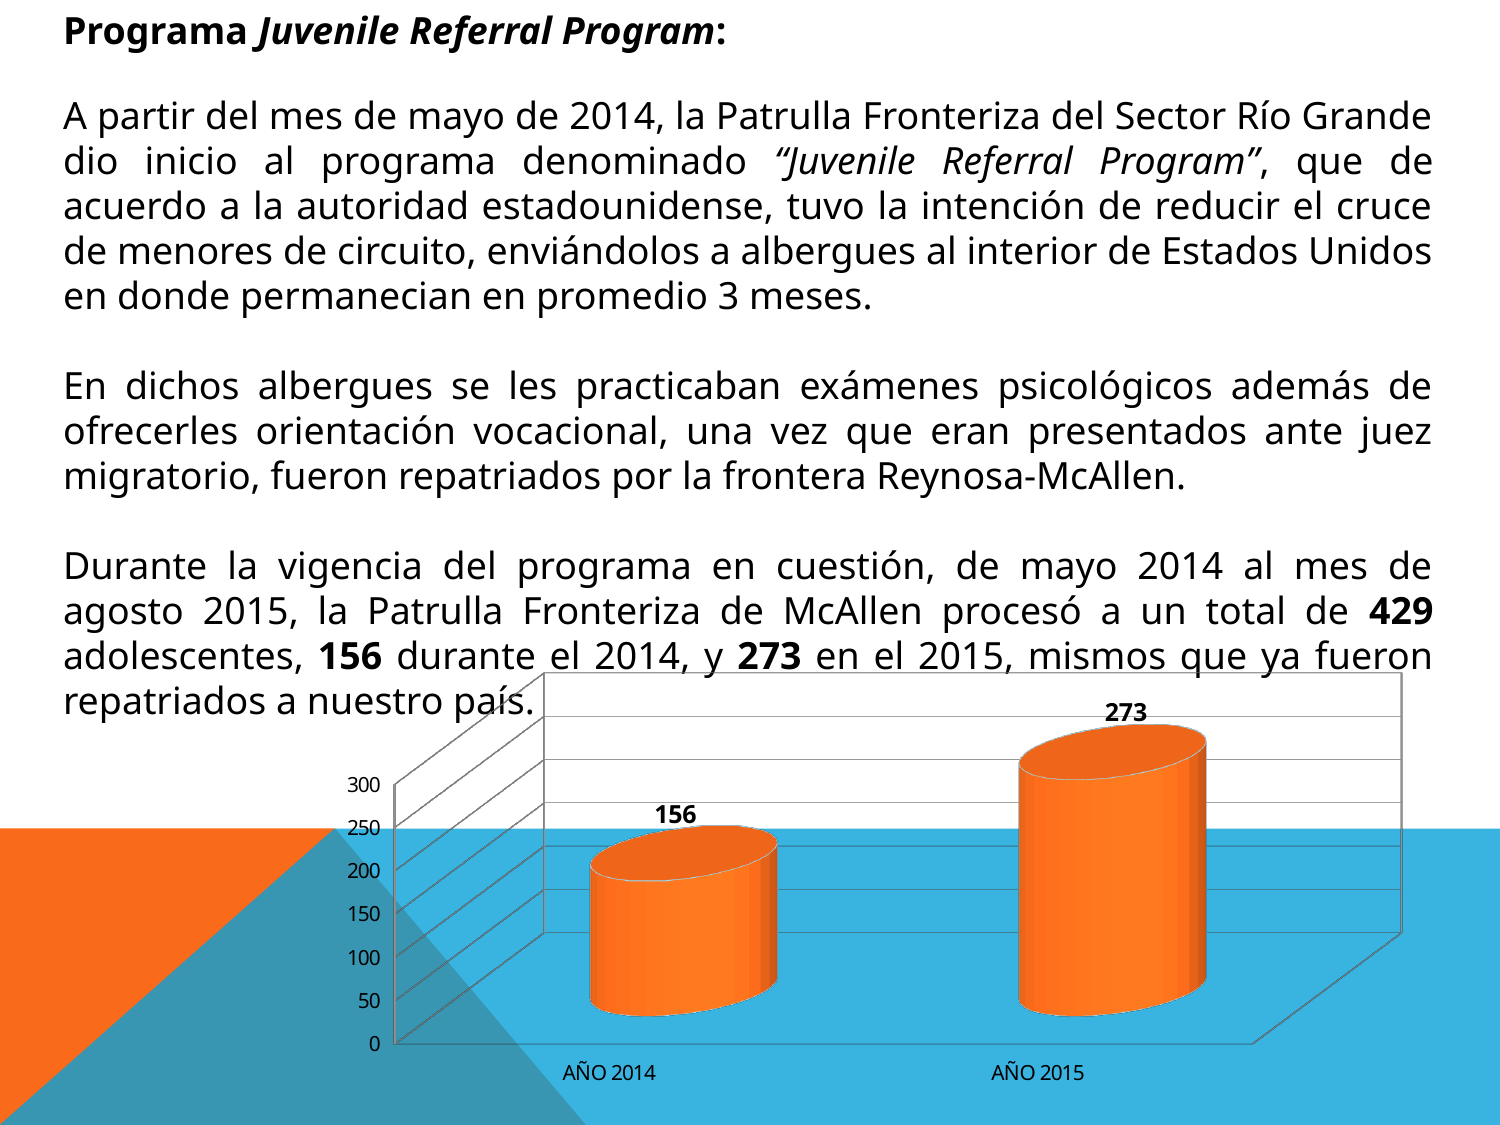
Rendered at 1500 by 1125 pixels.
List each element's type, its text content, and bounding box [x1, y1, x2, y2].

text_box Programa Juvenile Referral Program: A partir del mes de mayo de 2014, la Patrulla Fronteriza del Sector Río Grande dio inicio al programa denominado “Juvenile Referral Program”, que de acuerdo a la autoridad estadounidense, tuvo la intención de reducir el cruce de menores de circuito, enviándolos a albergues al interior de Estados Unidos en donde permanecian en promedio 3 meses. En dichos albergues se les practicaban exámenes psicológicos además de ofrecerles orientación vocacional, una vez que eran presentados ante juez migratorio, fueron repatriados por la frontera Reynosa-McAllen. Durante la vigencia del programa en cuestión, de mayo 2014 al mes de agosto 2015, la Patrulla Fronteriza de McAllen procesó a un total de 429 adolescentes, 156 durante el 2014, y 273 en el 2015, mismos que ya fueron repatriados a nuestro país. [48, 0, 1449, 730]
chart [324, 662, 1426, 1098]
